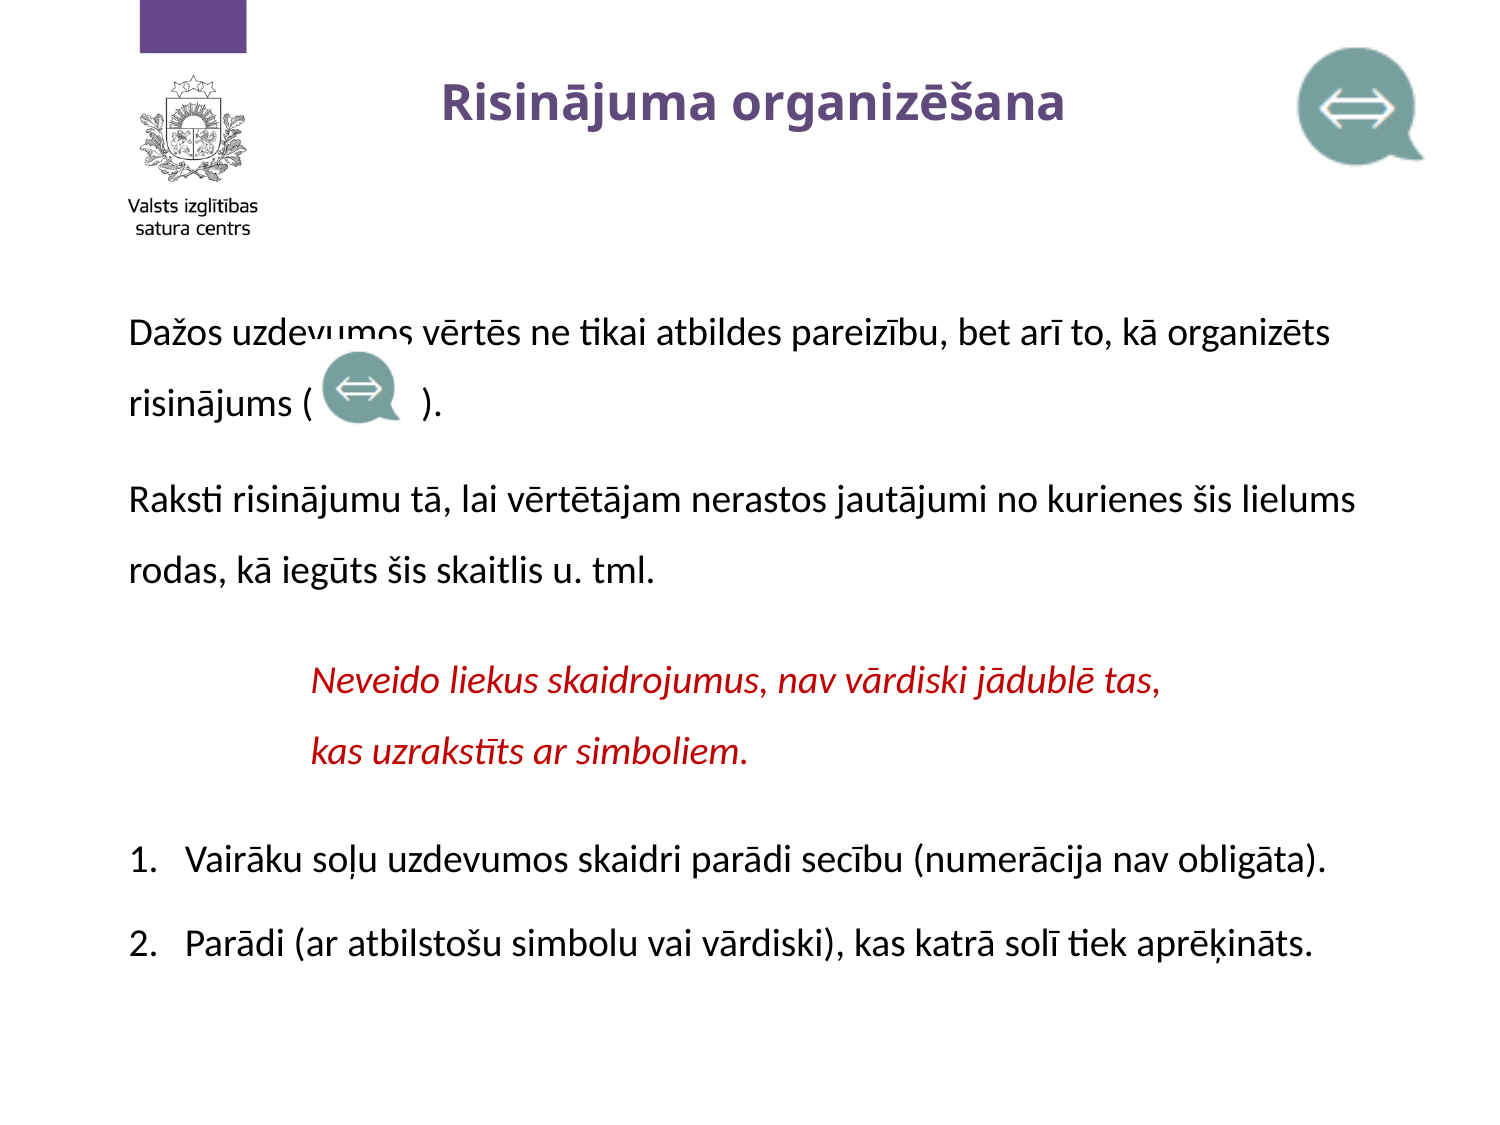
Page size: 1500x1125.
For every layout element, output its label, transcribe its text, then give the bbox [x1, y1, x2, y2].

text_box Dažos uzdevumos vērtēs ne tikai atbildes pareizību, bet arī to, kā organizēts risinājums ( ). Raksti risinājumu tā, lai vērtētājam nerastos jautājumi no kurienes šis lielums rodas, kā iegūts šis skaitlis u. tml. Vairāku soļu uzdevumos skaidri parādi secību (numerācija nav obligāta). Parādi (ar atbilstošu simbolu vai vārdiski), kas katrā solī tiek aprēķināts. [113, 274, 1455, 972]
title Risinājuma organizēšana [425, 62, 1425, 233]
picture [312, 339, 408, 427]
text_box Neveido liekus skaidrojumus, nav vārdiski jādublē tas, kas uzrakstīts ar simboliem. [295, 622, 1204, 780]
picture [48, 0, 338, 321]
picture [1281, 27, 1438, 170]
